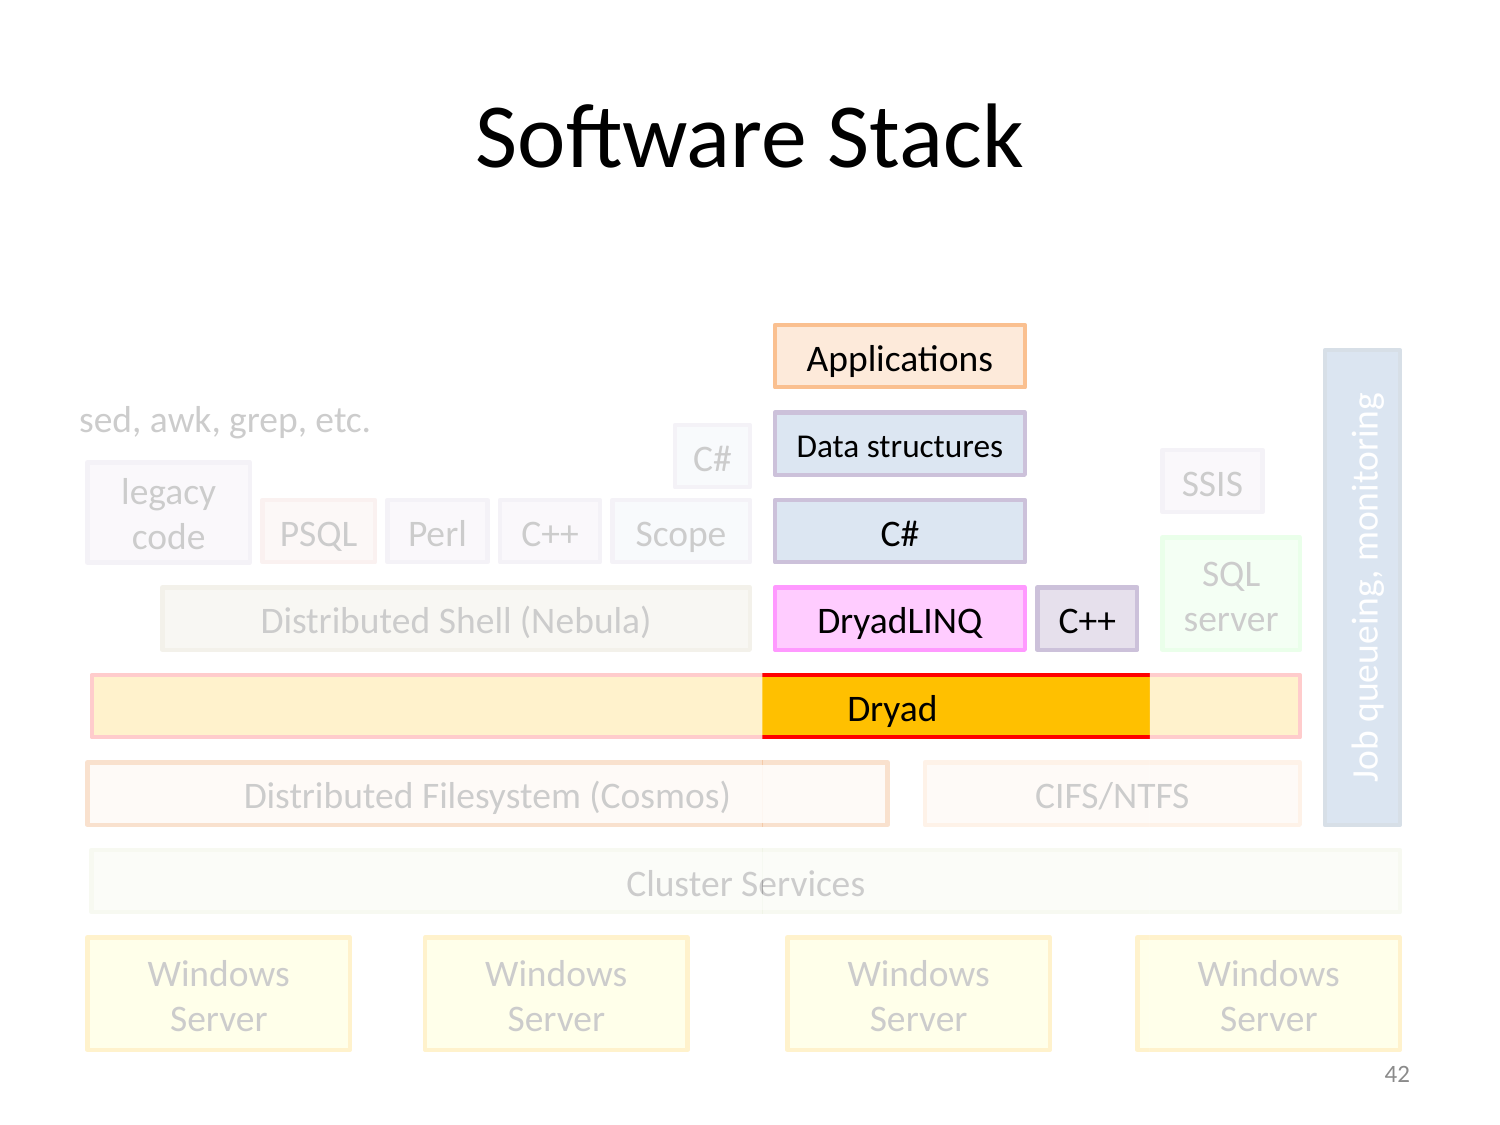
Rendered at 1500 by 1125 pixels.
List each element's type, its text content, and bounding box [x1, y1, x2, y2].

title Software Stack [75, 37, 1425, 225]
text_box DryadLINQ [773, 585, 1027, 652]
text_box Data structures [773, 410, 1027, 477]
text_box Dryad [764, 673, 1148, 739]
slide_number 42 [1074, 1064, 1425, 1103]
text_box C++ [1035, 585, 1139, 652]
text_box [760, 748, 1152, 1064]
text_box [1148, 285, 1427, 1064]
text_box [23, 285, 764, 1064]
text_box C# [773, 498, 1027, 564]
text_box Applications [773, 323, 1027, 389]
